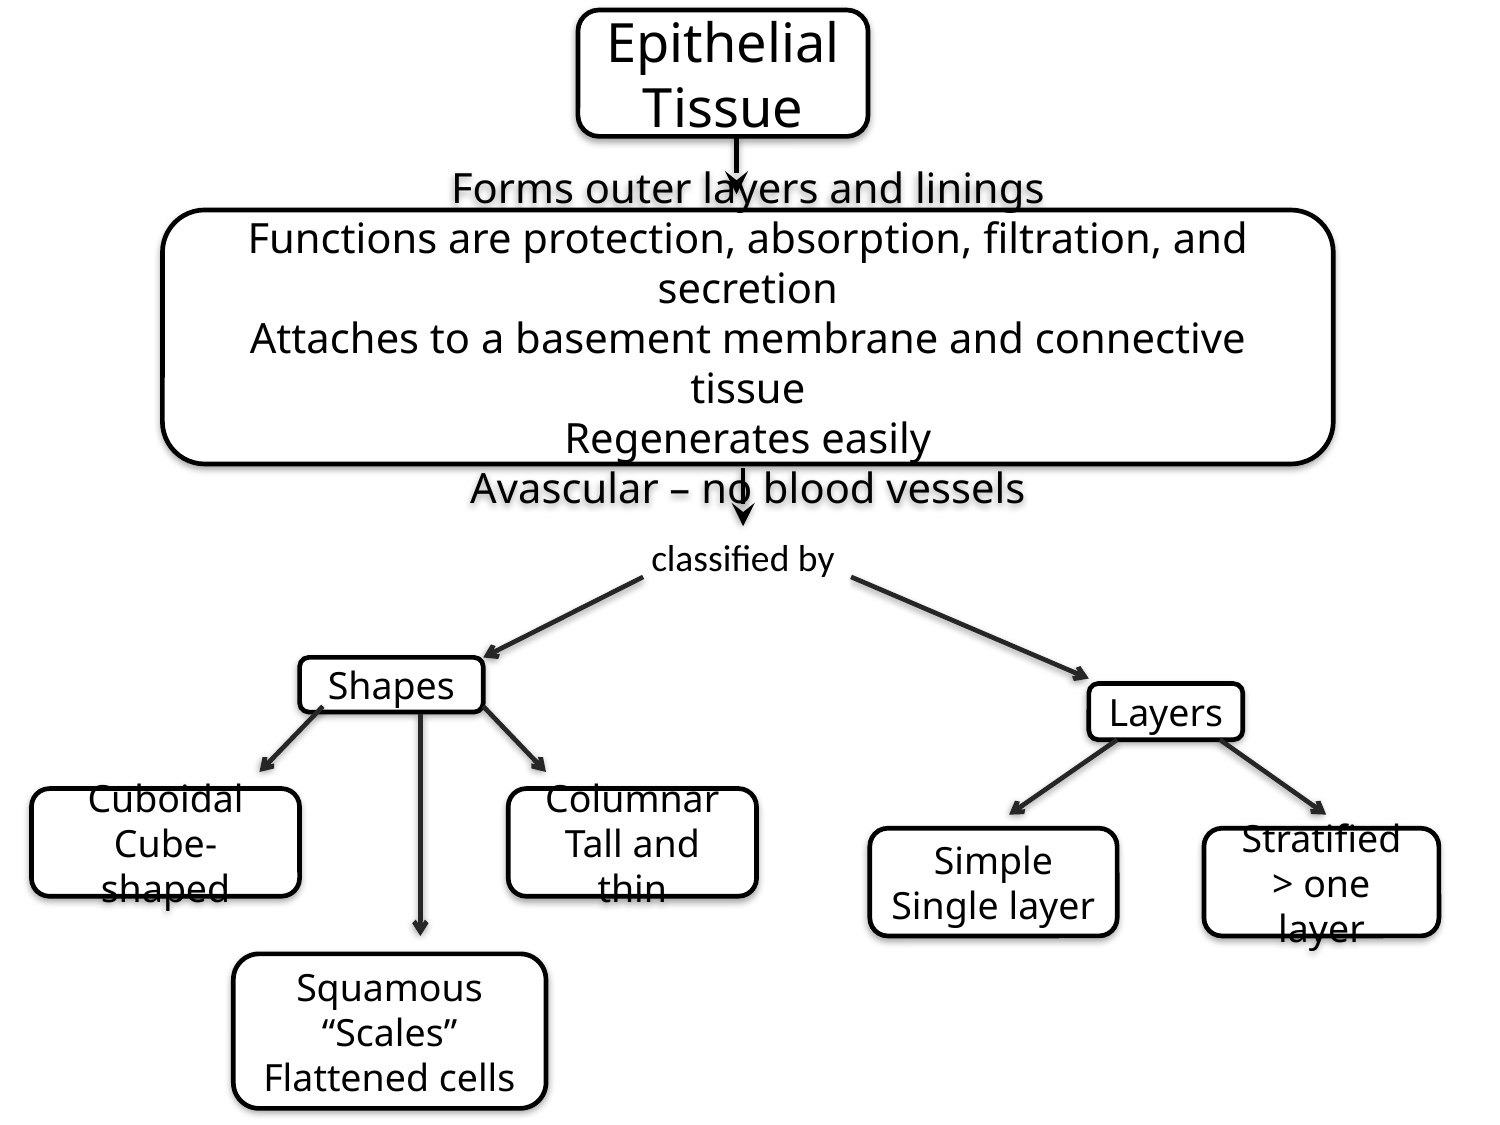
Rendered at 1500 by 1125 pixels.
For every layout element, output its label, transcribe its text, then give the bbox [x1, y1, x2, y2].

text_box Stratified > one layer [1203, 827, 1269, 937]
text_box Shapes [298, 656, 485, 713]
text_box classified by [636, 526, 850, 586]
text_box Epithelial Tissue [577, 9, 869, 138]
text_box Squamous “Scales” Flattened cells [232, 953, 321, 1110]
text_box [953, 827, 1042, 937]
text_box Simple Single layer [869, 827, 952, 937]
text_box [259, 705, 324, 773]
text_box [1219, 739, 1327, 815]
text_box Columnar Tall and thin [674, 787, 758, 898]
text_box [105, 788, 234, 897]
text_box [577, 788, 674, 897]
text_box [850, 576, 1090, 679]
text_box Columnar Tall and thin [507, 787, 576, 898]
text_box Cuboidal Cube-shaped [233, 787, 301, 897]
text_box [482, 576, 644, 658]
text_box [482, 705, 547, 773]
text_box Stratified > one layer [1378, 827, 1440, 937]
text_box Forms outer layers and linings Functions are protection, absorption, filtration, and secretion Attaches to a basement membrane and connective tissue Regenerates easily Avascular – no blood vessels [161, 209, 1335, 465]
text_box Cuboidal Cube-shaped [30, 787, 104, 898]
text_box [1008, 739, 1118, 815]
text_box Simple Single layer [1042, 827, 1118, 937]
text_box [1270, 827, 1378, 937]
text_box Squamous “Scales” Flattened cells [484, 953, 547, 1110]
text_box Layers [1088, 682, 1244, 741]
text_box [322, 953, 484, 1109]
